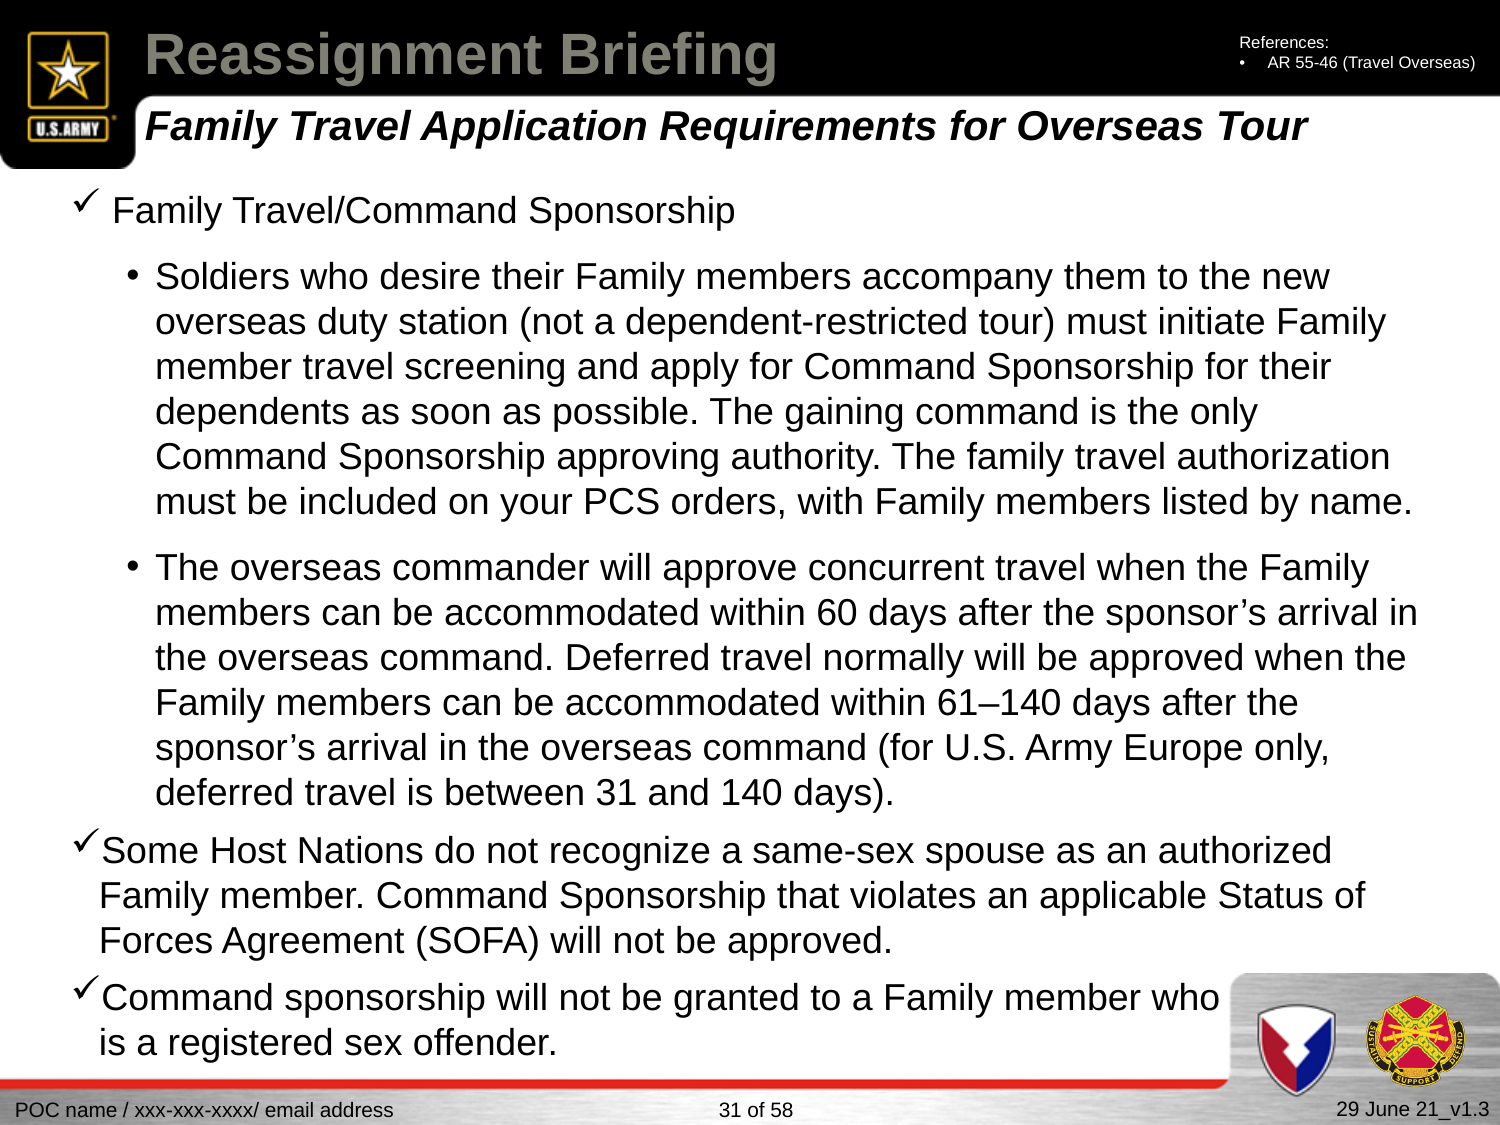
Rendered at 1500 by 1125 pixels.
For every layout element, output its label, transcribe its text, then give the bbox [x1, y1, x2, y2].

title Reassignment Briefing [114, 16, 1390, 96]
list Family Travel/Command Sponsorship Soldiers who desire their Family members accompany them to the new overseas duty station (not a dependent-restricted tour) must initiate Family member travel screening and apply for Command Sponsorship for their dependents as soon as possible. The gaining command is the only Command Sponsorship approving authority. The family travel authorization must be included on your PCS orders, with Family members listed by name. The overseas commander will approve concurrent travel when the Family members can be accommodated within 60 days after the sponsor’s arrival in the overseas command. Deferred travel normally will be approved when the Family members can be accommodated within 61–140 days after the sponsor’s arrival in the overseas command (for U.S. Army Europe only, deferred travel is between 31 and 140 days). Some Host Nations do not recognize a same-sex spouse as an authorized Family member. Command Sponsorship that violates an applicable Status of Forces Agreement (SOFA) will not be approved. Command sponsorship will not be granted to a Family member who is a registered sex offender. [55, 178, 1438, 1076]
picture [0, 973, 1500, 1125]
text_box References: AR 55-46 (Travel Overseas) [1224, 24, 1500, 80]
list Family Travel Application Requirements for Overseas Tour [114, 97, 1413, 158]
picture [0, 0, 1500, 169]
